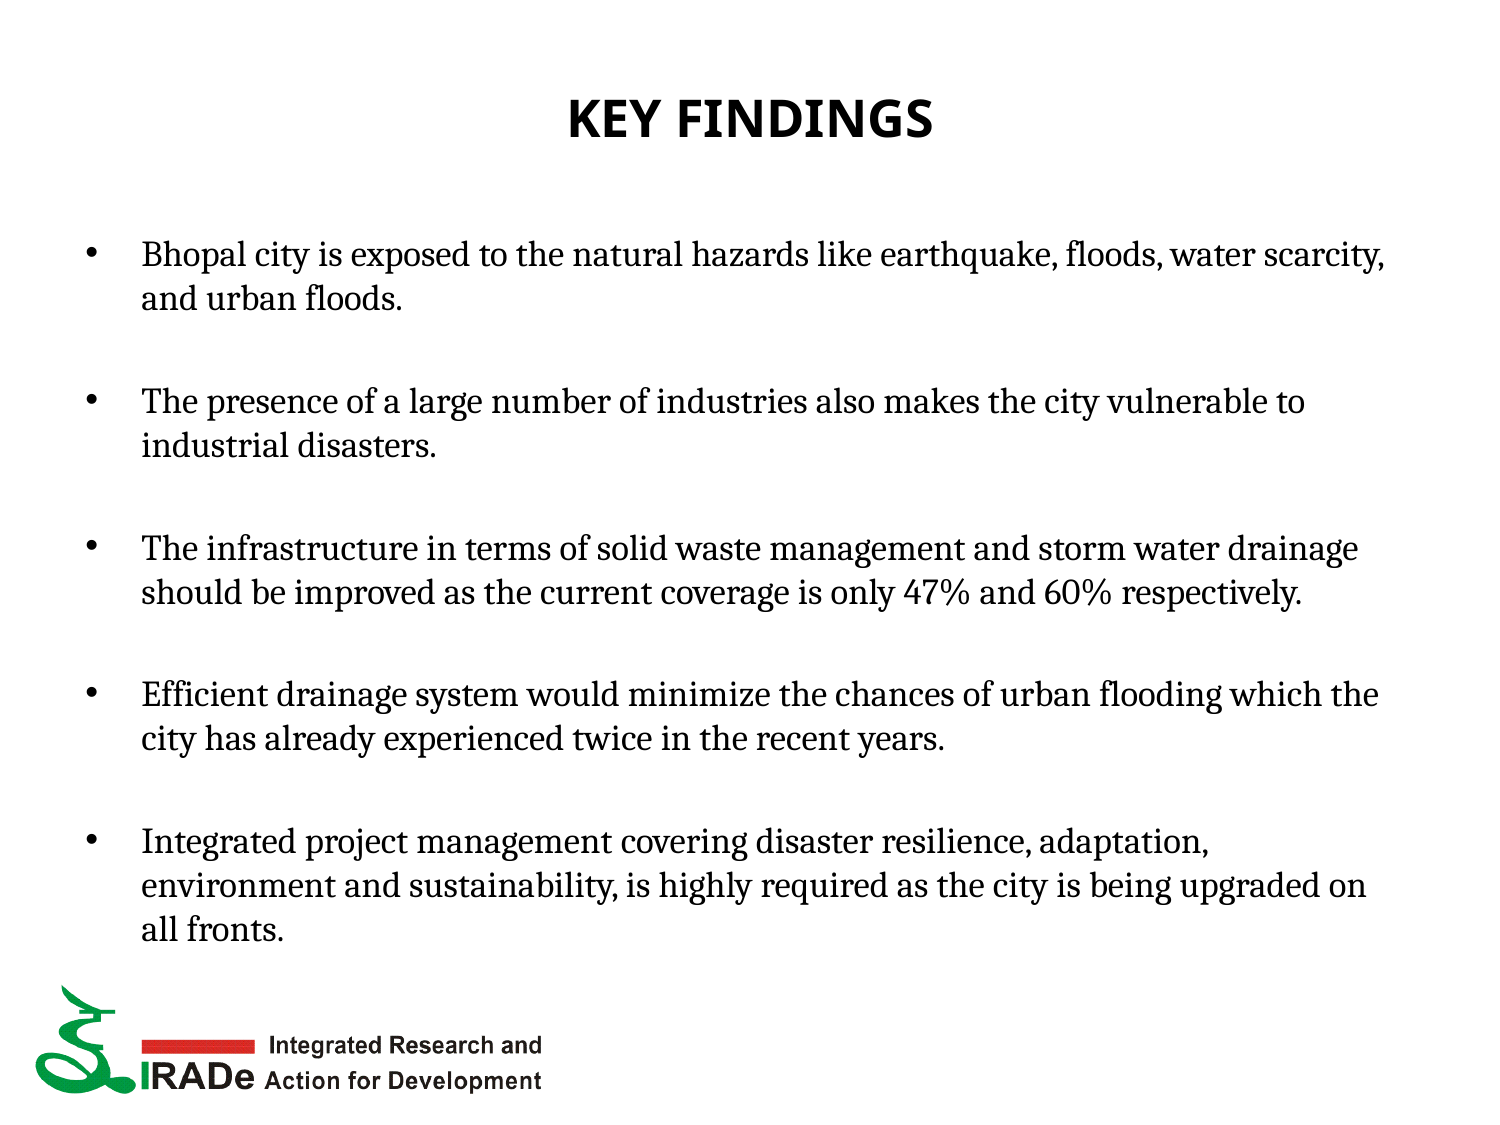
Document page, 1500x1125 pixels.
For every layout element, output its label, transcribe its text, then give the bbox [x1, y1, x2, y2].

picture [35, 984, 541, 1094]
list Bhopal city is exposed to the natural hazards like earthquake, floods, water scarcity, and urban floods. The presence of a large number of industries also makes the city vulnerable to industrial disasters. The infrastructure in terms of solid waste management and storm water drainage should be improved as the current coverage is only 47% and 60% respectively. Efficient drainage system would minimize the chances of urban flooding which the city has already experienced twice in the recent years. Integrated project management covering disaster resilience, adaptation, environment and sustainability, is highly required as the city is being upgraded on all fronts. [70, 222, 1421, 966]
title KEY FINDINGS [75, 45, 1425, 188]
